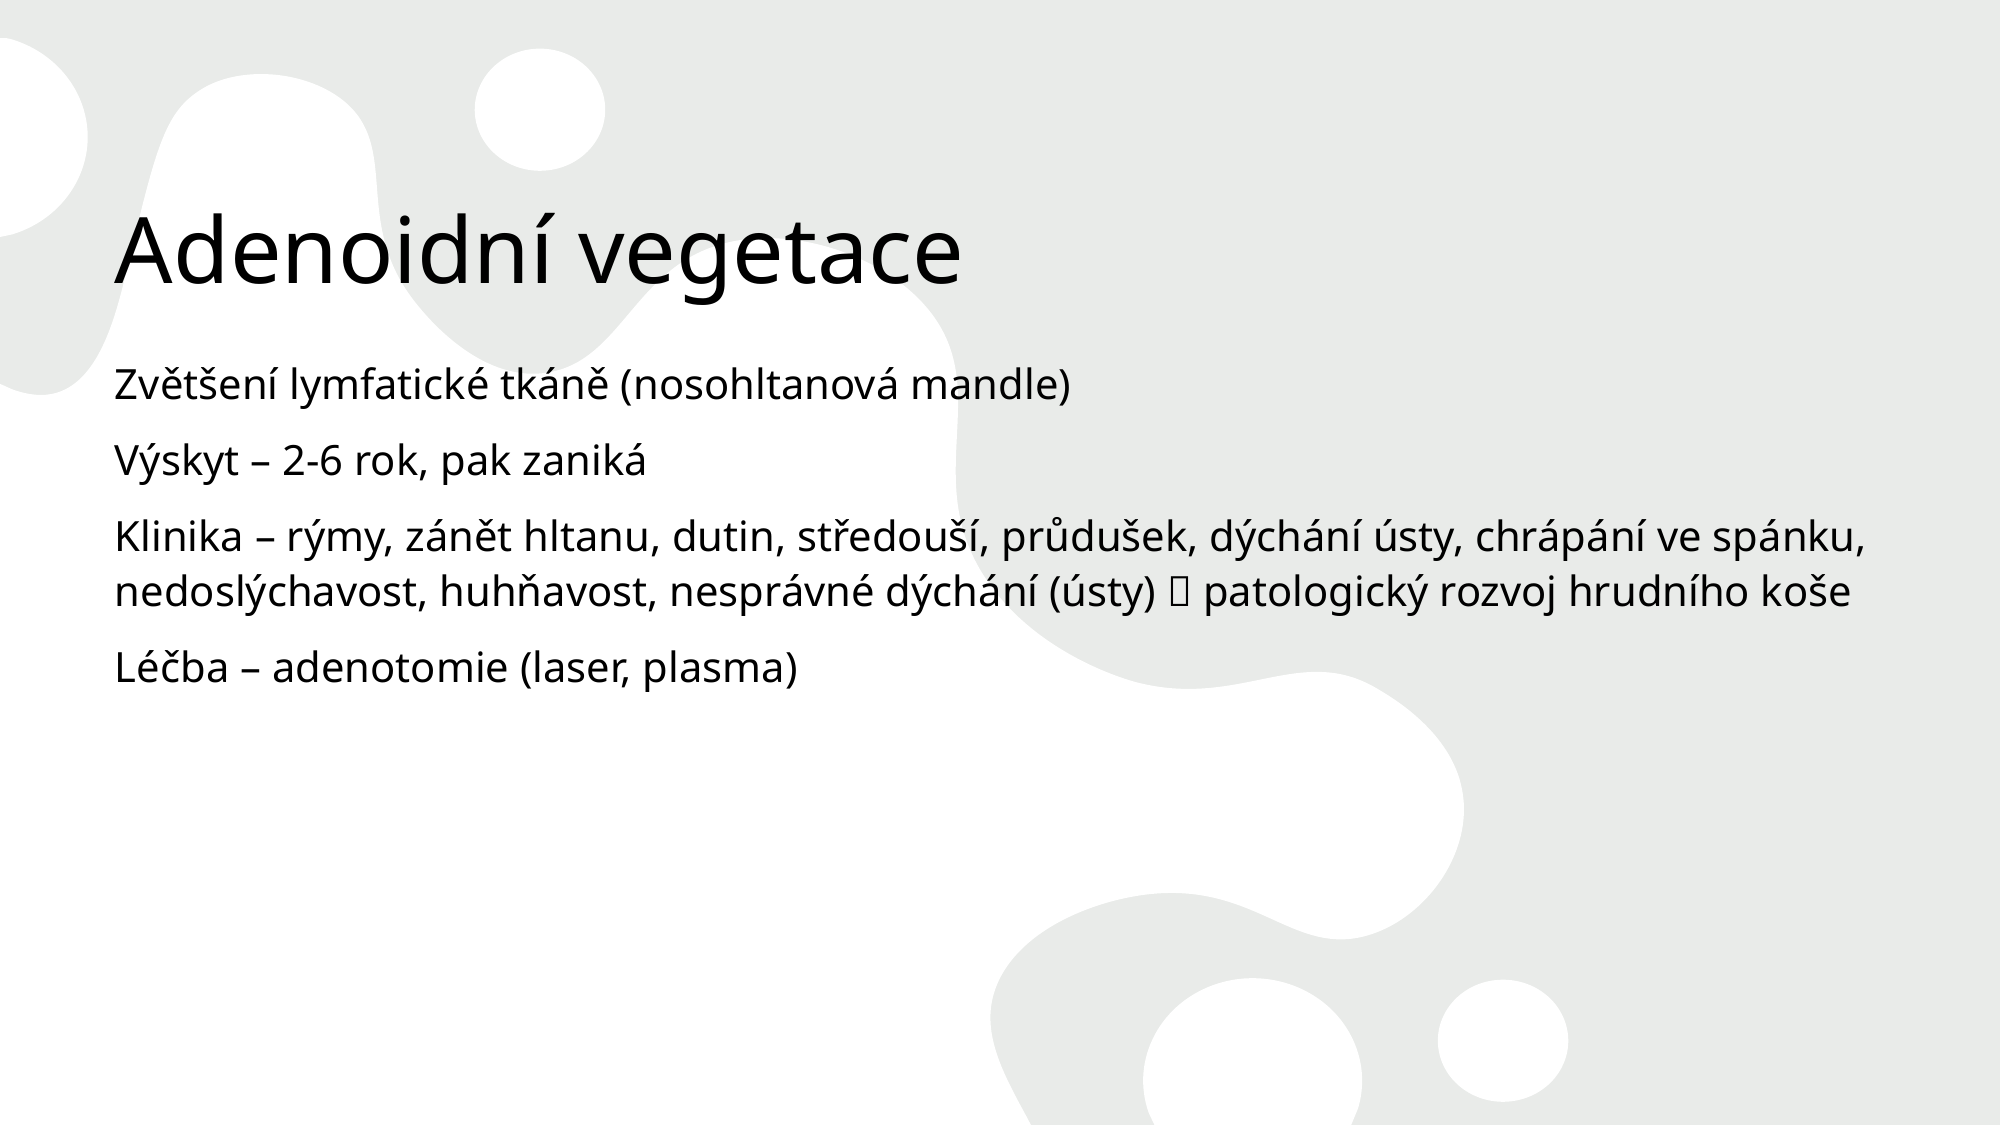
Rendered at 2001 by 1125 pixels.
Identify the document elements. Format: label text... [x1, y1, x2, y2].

list Zvětšení lymfatické tkáně (nosohltanová mandle) Výskyt – 2-6 rok, pak zaniká Klinika – rýmy, zánět hltanu, dutin, středouší, průdušek, dýchání ústy, chrápání ve spánku, nedoslýchavost, huhňavost, nesprávné dýchání (ústy)  patologický rozvoj hrudního koše Léčba – adenotomie (laser, plasma) [99, 345, 1900, 1008]
title Adenoidní vegetace [99, 91, 1900, 309]
